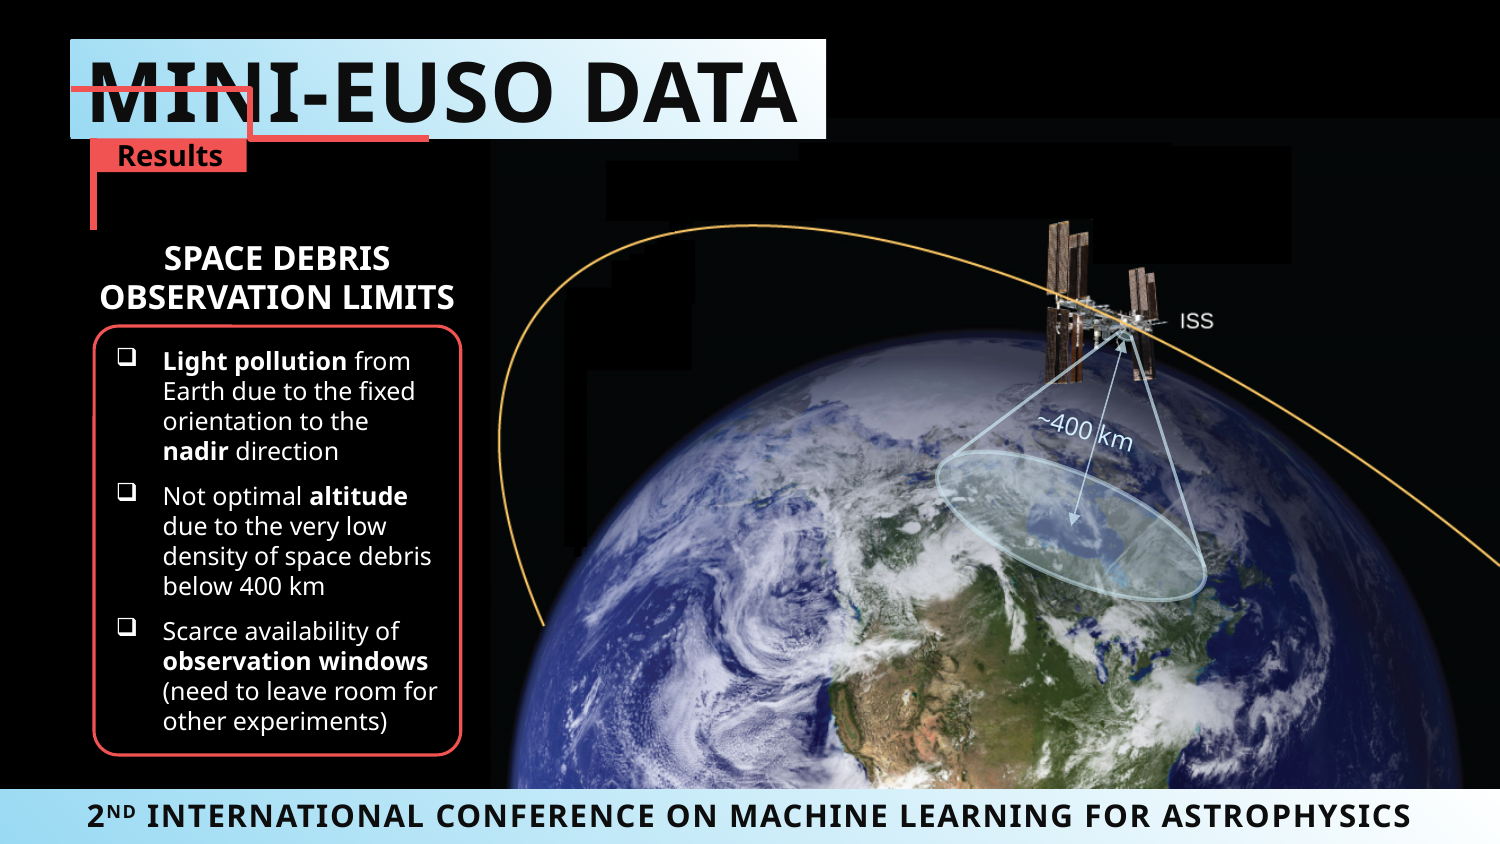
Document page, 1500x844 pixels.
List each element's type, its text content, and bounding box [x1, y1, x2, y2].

text_box SPACE DEBRIS OBSERVATION LIMITS [69, 243, 483, 310]
picture [490, 118, 1500, 798]
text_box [1070, 339, 1125, 527]
text_box Mini-euso Data [70, 39, 827, 139]
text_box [70, 88, 430, 139]
text_box 2nd international conference on machine learning for astrophysics [0, 789, 1500, 844]
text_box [953, 332, 1118, 456]
text_box Light pollution from Earth due to the fixed orientation to the nadir direction Not optimal altitude due to the very low density of space debris below 400 km Scarce availability of observation windows (need to leave room for other experiments) [93, 325, 462, 756]
text_box Results [99, 146, 248, 173]
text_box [1130, 335, 1205, 568]
